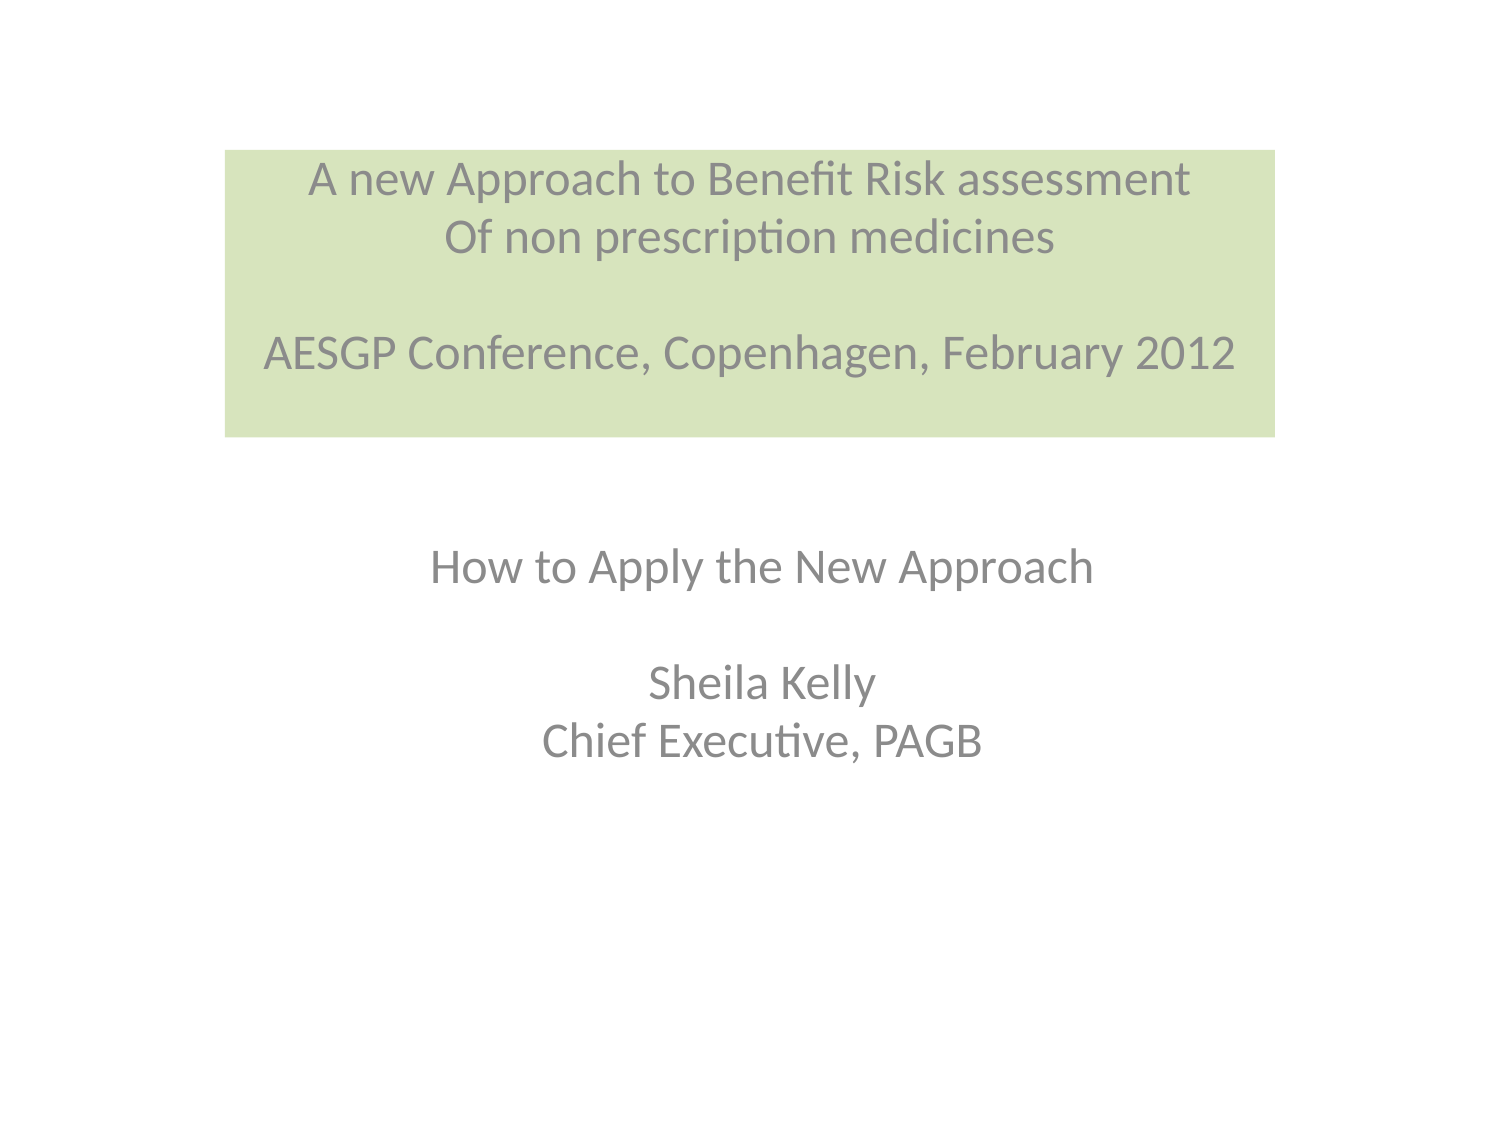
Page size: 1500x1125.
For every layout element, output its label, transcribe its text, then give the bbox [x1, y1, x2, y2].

text_box A new Approach to Benefit Risk assessment Of non prescription medicines AESGP Conference, Copenhagen, February 2012 [224, 149, 1275, 438]
subtitle How to Apply the New Approach Sheila Kelly Chief Executive, PAGB [237, 537, 1288, 825]
